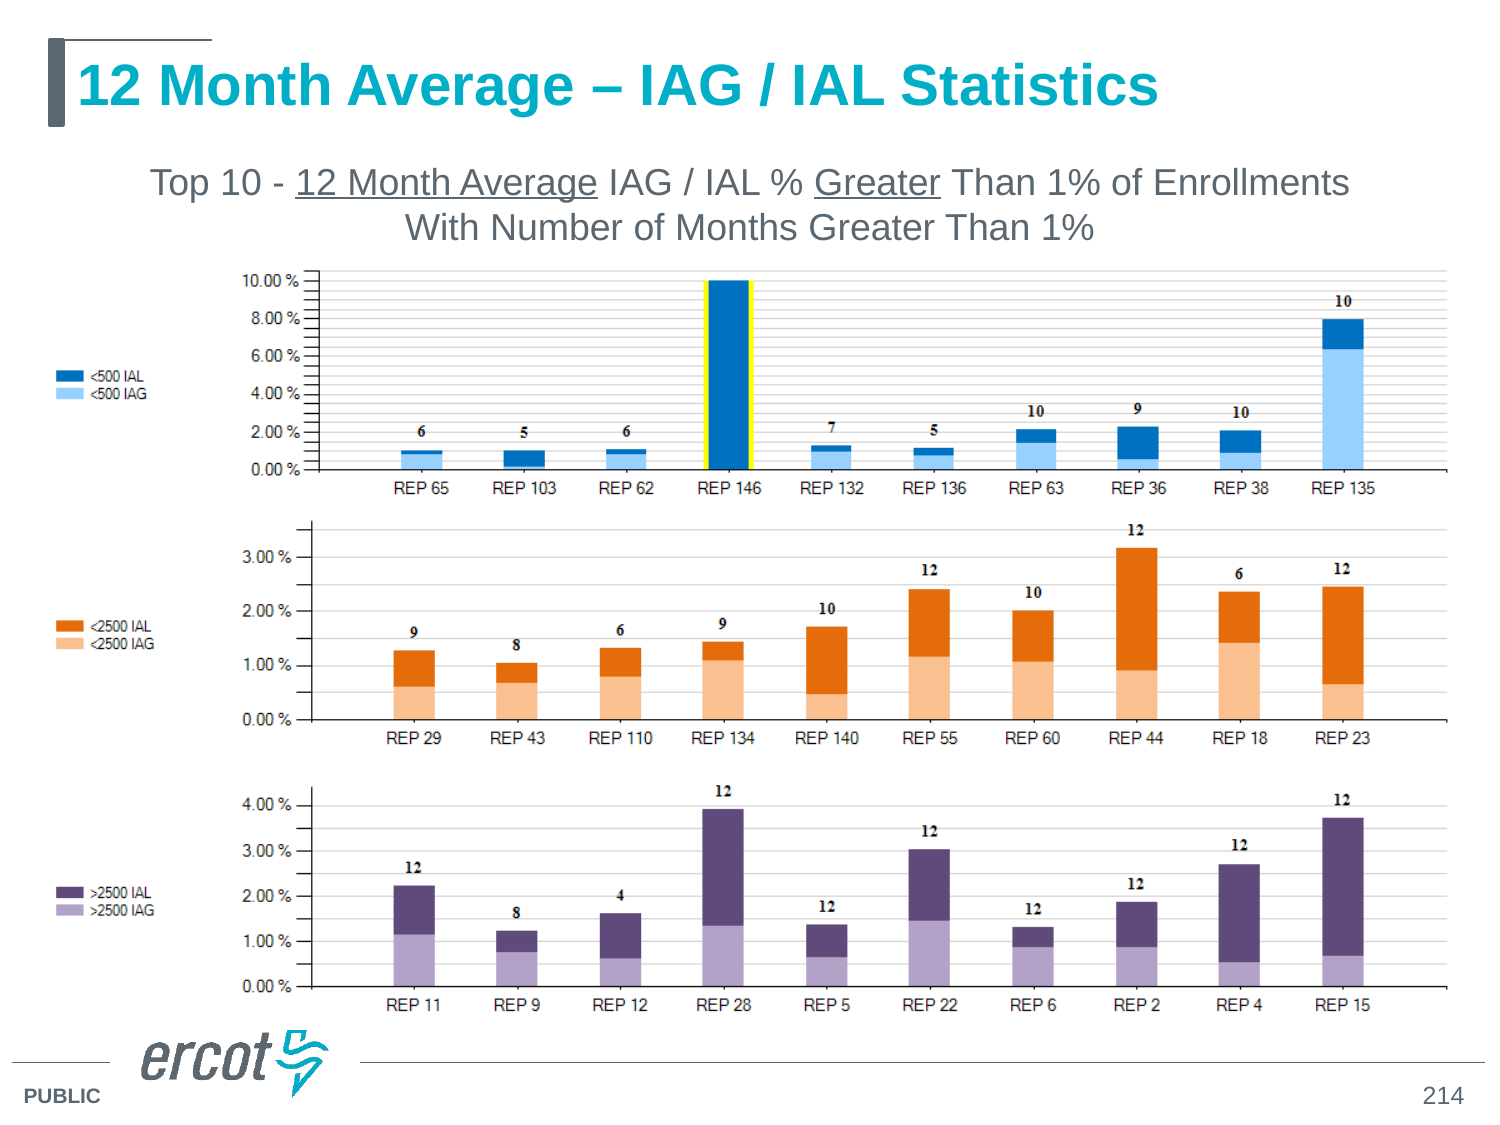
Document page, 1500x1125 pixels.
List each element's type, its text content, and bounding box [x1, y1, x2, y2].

title 12 Month Average – IAG / IAL Statistics [62, 39, 1450, 125]
slide_number 214 [1400, 1076, 1488, 1113]
picture [0, 262, 1500, 764]
list Top 10 - 12 Month Average IAG / IAL % Greater Than 1% of Enrollments With Number of Months Greater Than 1% [117, 150, 1383, 261]
picture [0, 779, 1500, 1100]
